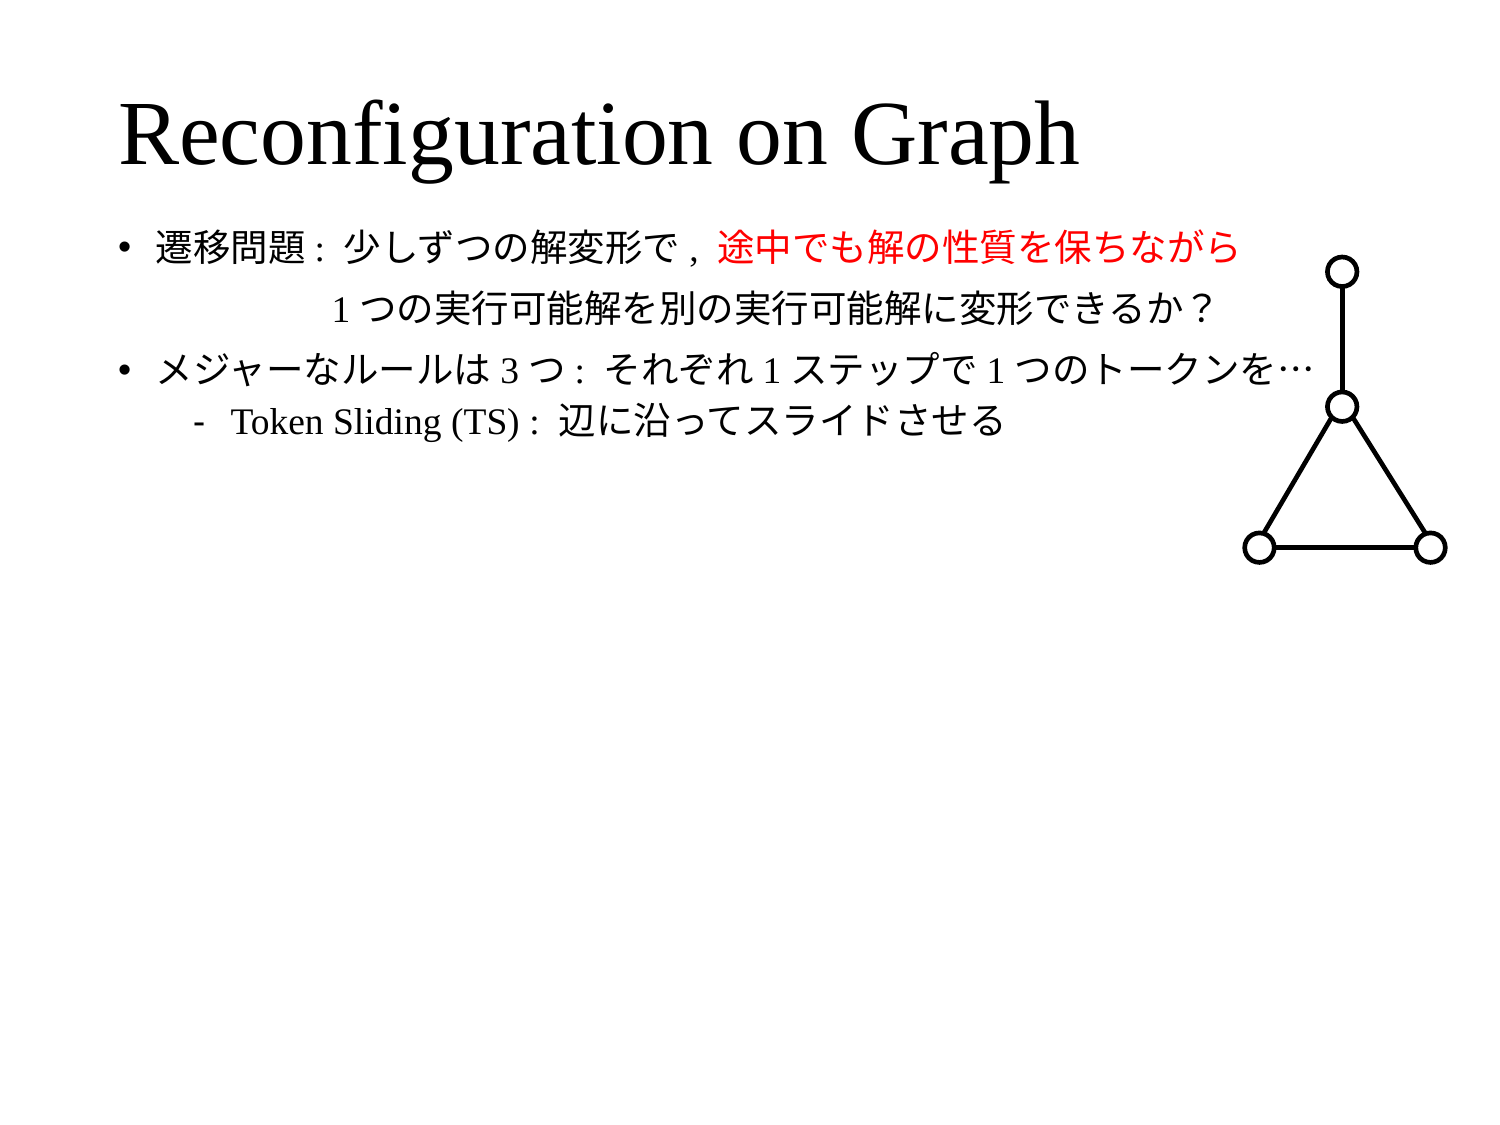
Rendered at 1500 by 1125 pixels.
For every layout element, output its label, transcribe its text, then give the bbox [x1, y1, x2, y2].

text_box [1419, 535, 1447, 564]
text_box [1249, 417, 1332, 547]
text_box [1326, 255, 1359, 288]
title Reconfiguration on Graph [103, 59, 1397, 211]
list 遷移問題: 少しずつの解変形で, 途中でも解の性質を保ちながら 1つの実行可能解を別の実行可能解に変形できるか？ メジャーなルールは3つ: それぞれ1ステップで1つのトークンを… Token Sliding (TS) : 辺に沿ってスライドさせる [103, 221, 1397, 1042]
text_box [1326, 390, 1359, 423]
text_box [1243, 535, 1271, 564]
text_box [1249, 548, 1332, 559]
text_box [1352, 417, 1441, 559]
